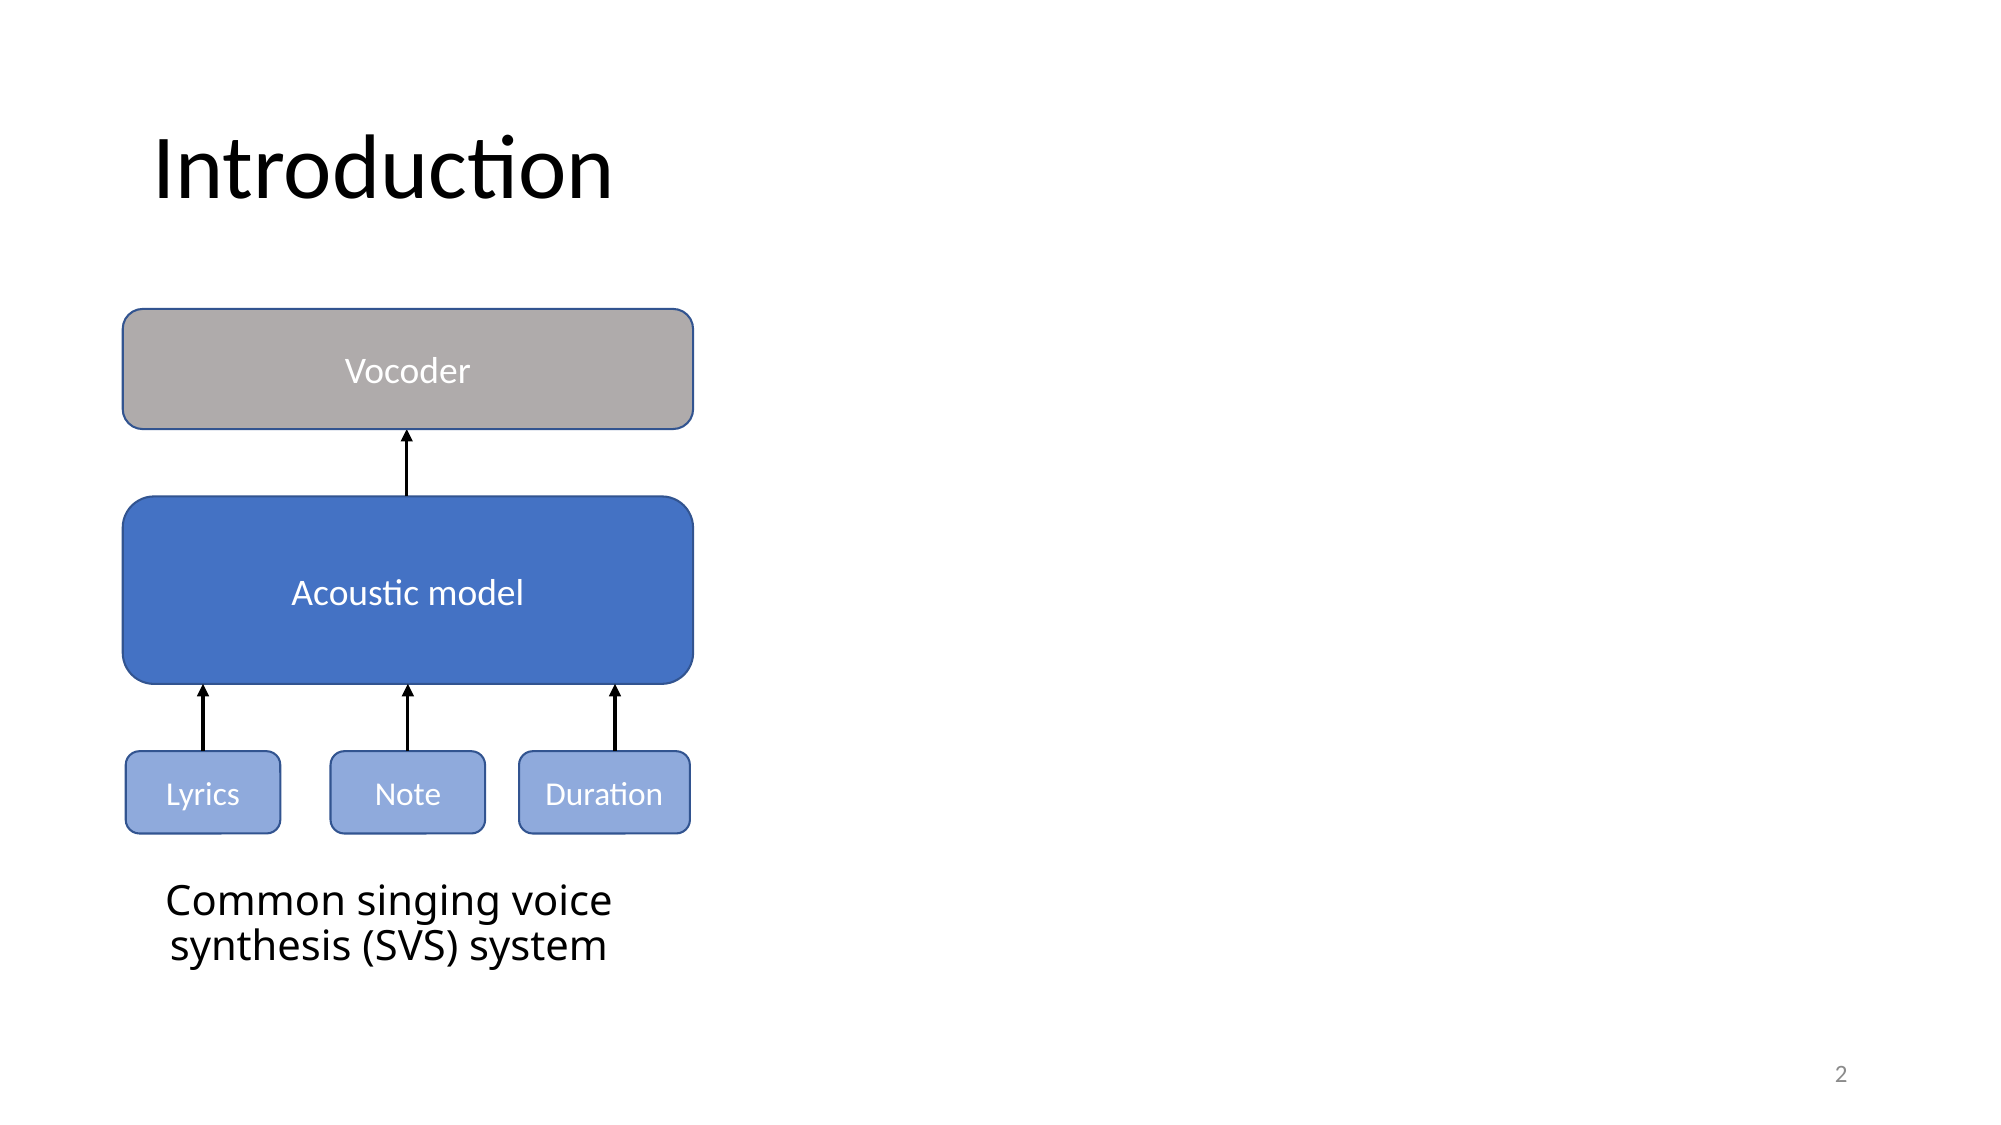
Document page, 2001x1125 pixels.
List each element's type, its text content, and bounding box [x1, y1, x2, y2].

text_box Common singing voice synthesis (SVS) system [103, 871, 675, 992]
text_box Duration [518, 750, 691, 835]
text_box Note [329, 750, 487, 835]
slide_number 2 [1412, 1042, 1863, 1103]
text_box Acoustic model [121, 495, 695, 685]
text_box Lyrics [124, 750, 282, 835]
title Introduction [137, 59, 1863, 278]
text_box Vocoder [121, 307, 695, 431]
